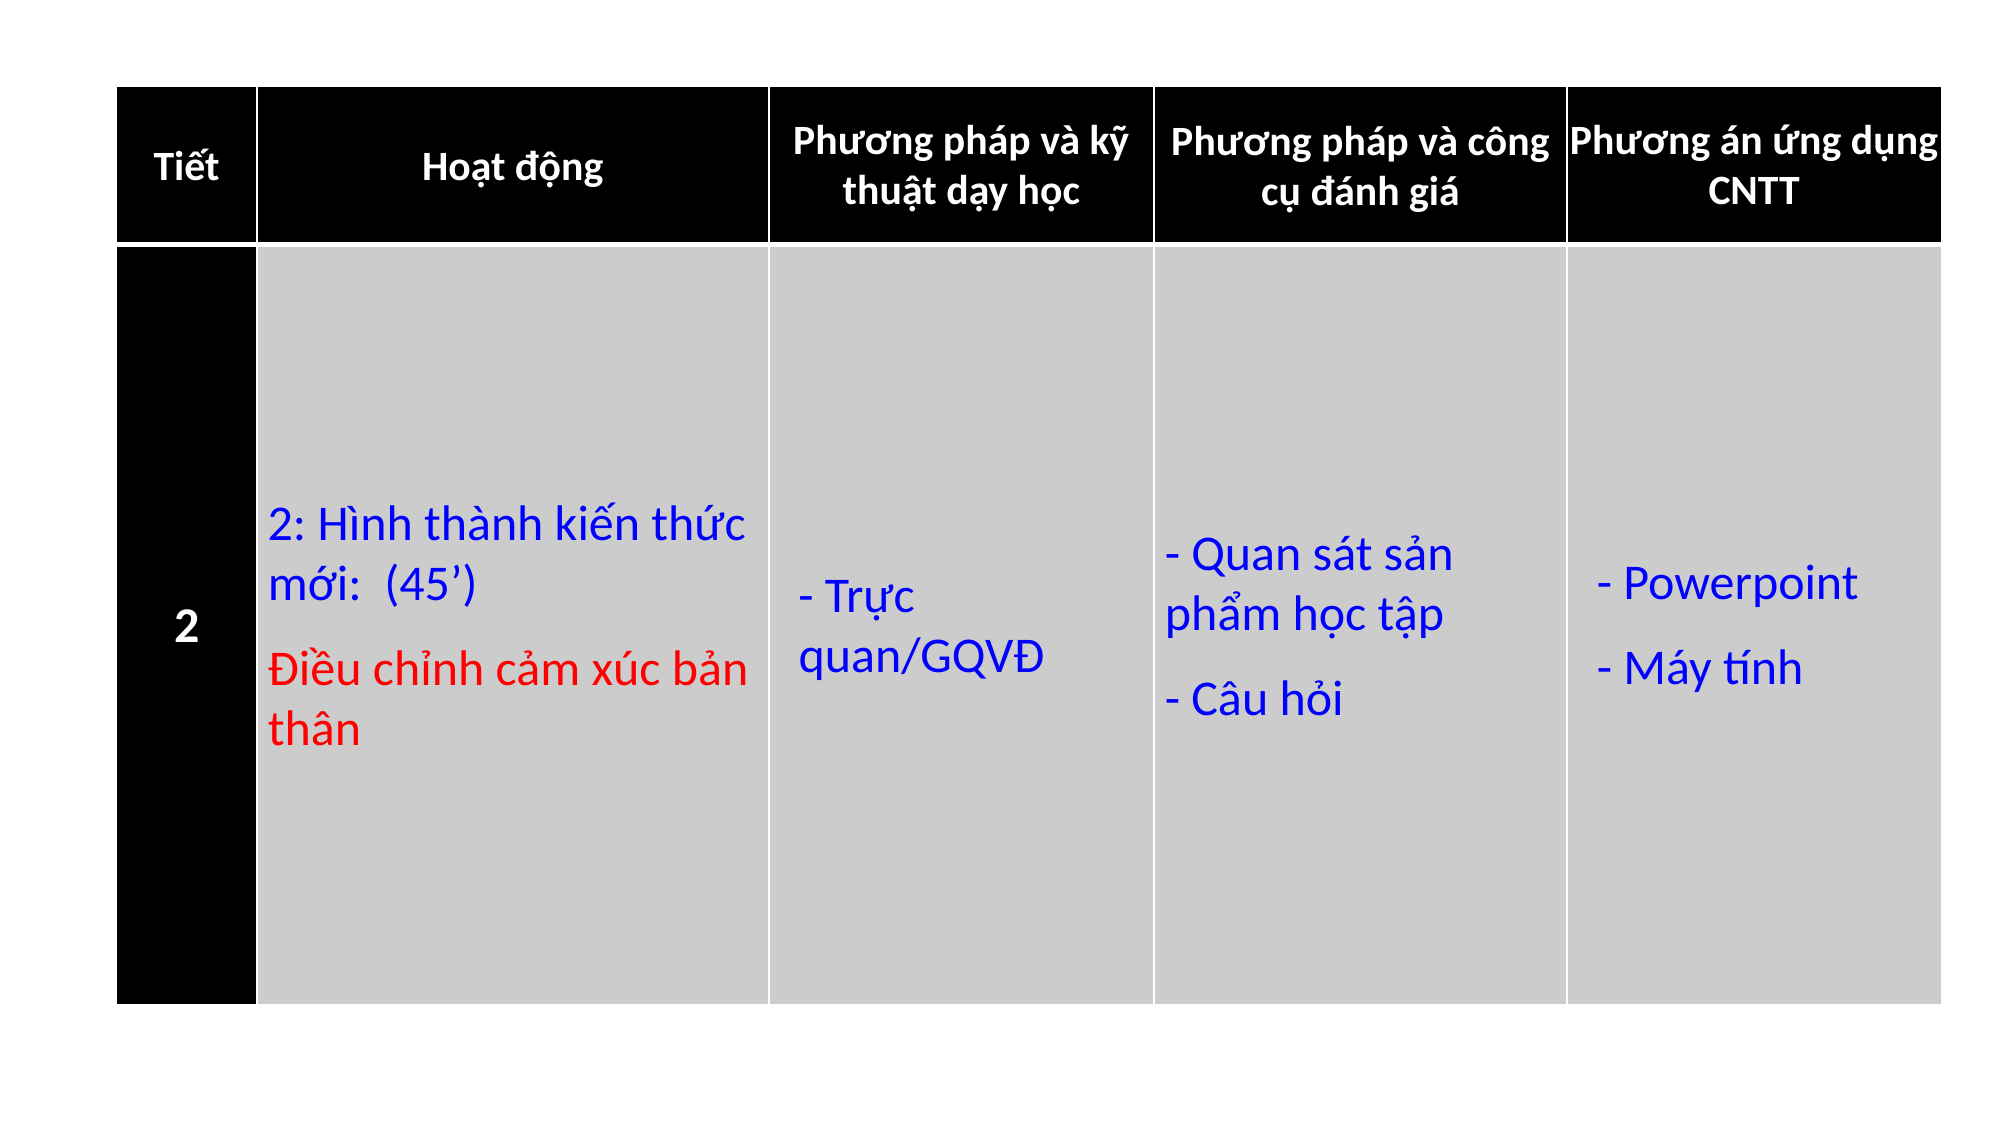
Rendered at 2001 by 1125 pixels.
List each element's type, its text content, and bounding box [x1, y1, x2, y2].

table_cell 2 [117, 247, 256, 1004]
table_header Phương án ứng dụng CNTT [1568, 87, 1941, 242]
table_header Hoạt động [258, 87, 768, 242]
table_cell - Quan sát sản phẩm học tập - Câu hỏi [1155, 247, 1566, 1004]
table_cell - Trực quan/GQVĐ [770, 247, 1153, 1004]
table_header Phương pháp và công cụ đánh giá [1155, 87, 1566, 242]
table_header Phương pháp và kỹ thuật dạy học [770, 87, 1153, 242]
table_header Tiết [117, 87, 256, 242]
table_cell - Powerpoint - Máy tính [1568, 247, 1941, 1004]
table_cell 2: Hình thành kiến thức mới: (45’) Điều chỉnh cảm xúc bản thân [258, 247, 768, 1004]
